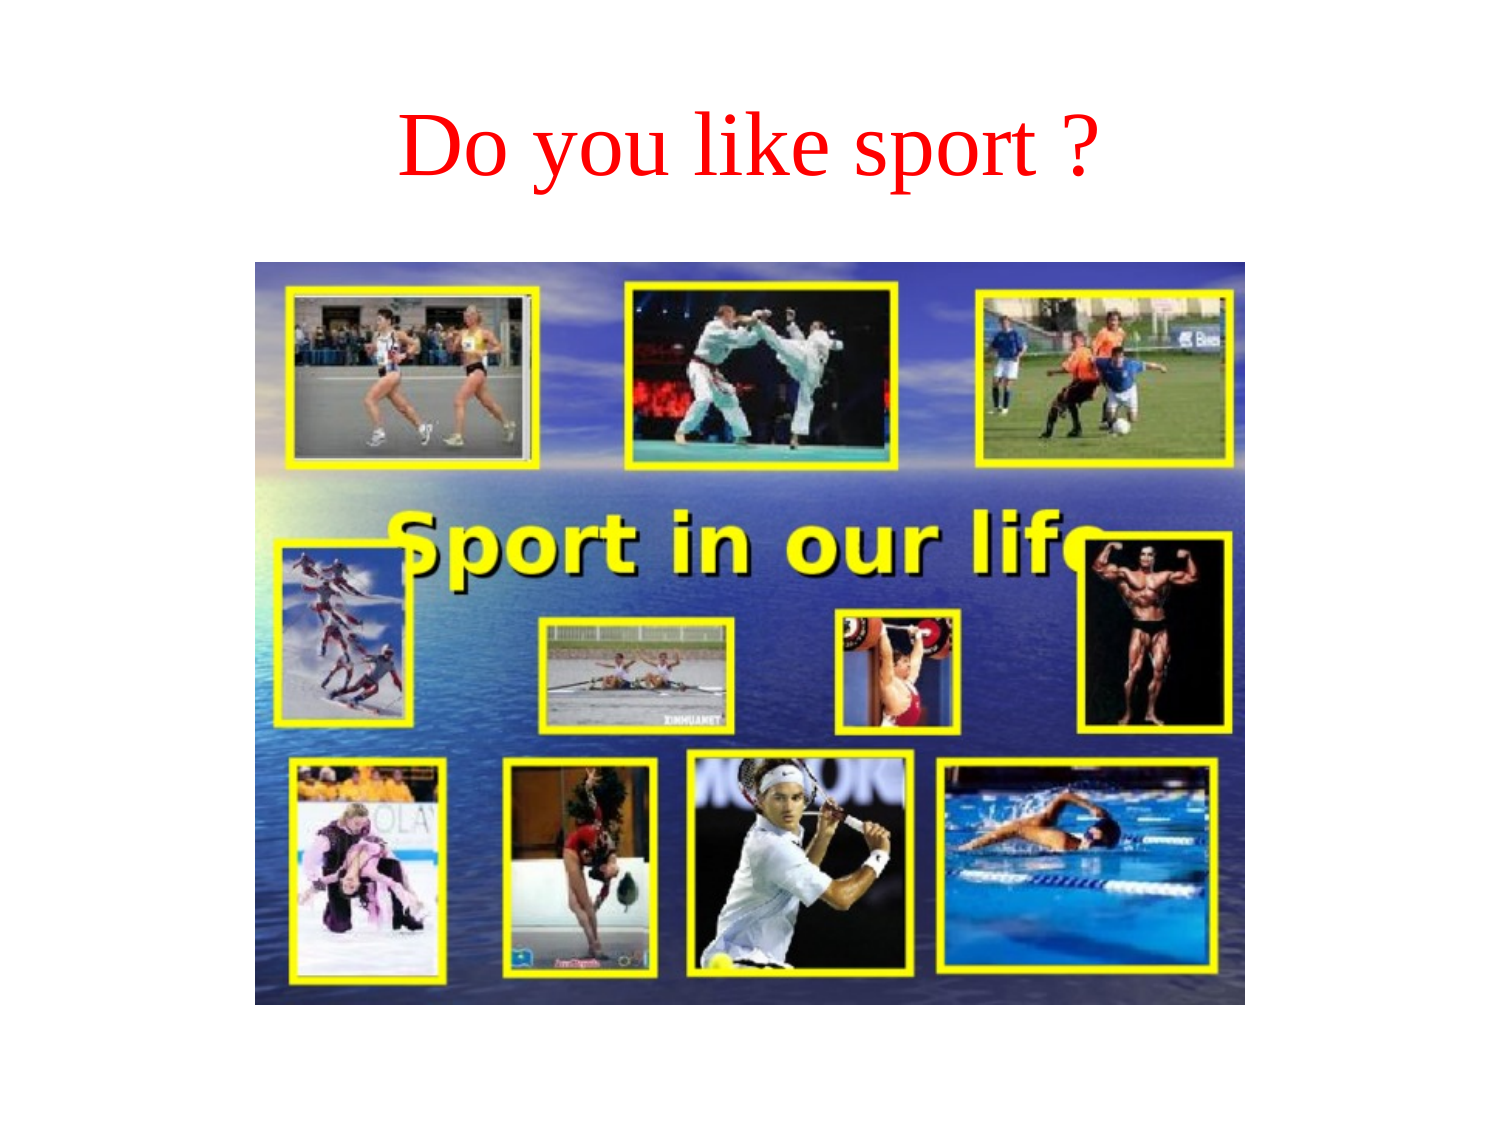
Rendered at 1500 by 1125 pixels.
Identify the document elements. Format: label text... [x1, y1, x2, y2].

title Do you like sport ? [75, 45, 1425, 233]
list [254, 262, 1246, 1006]
